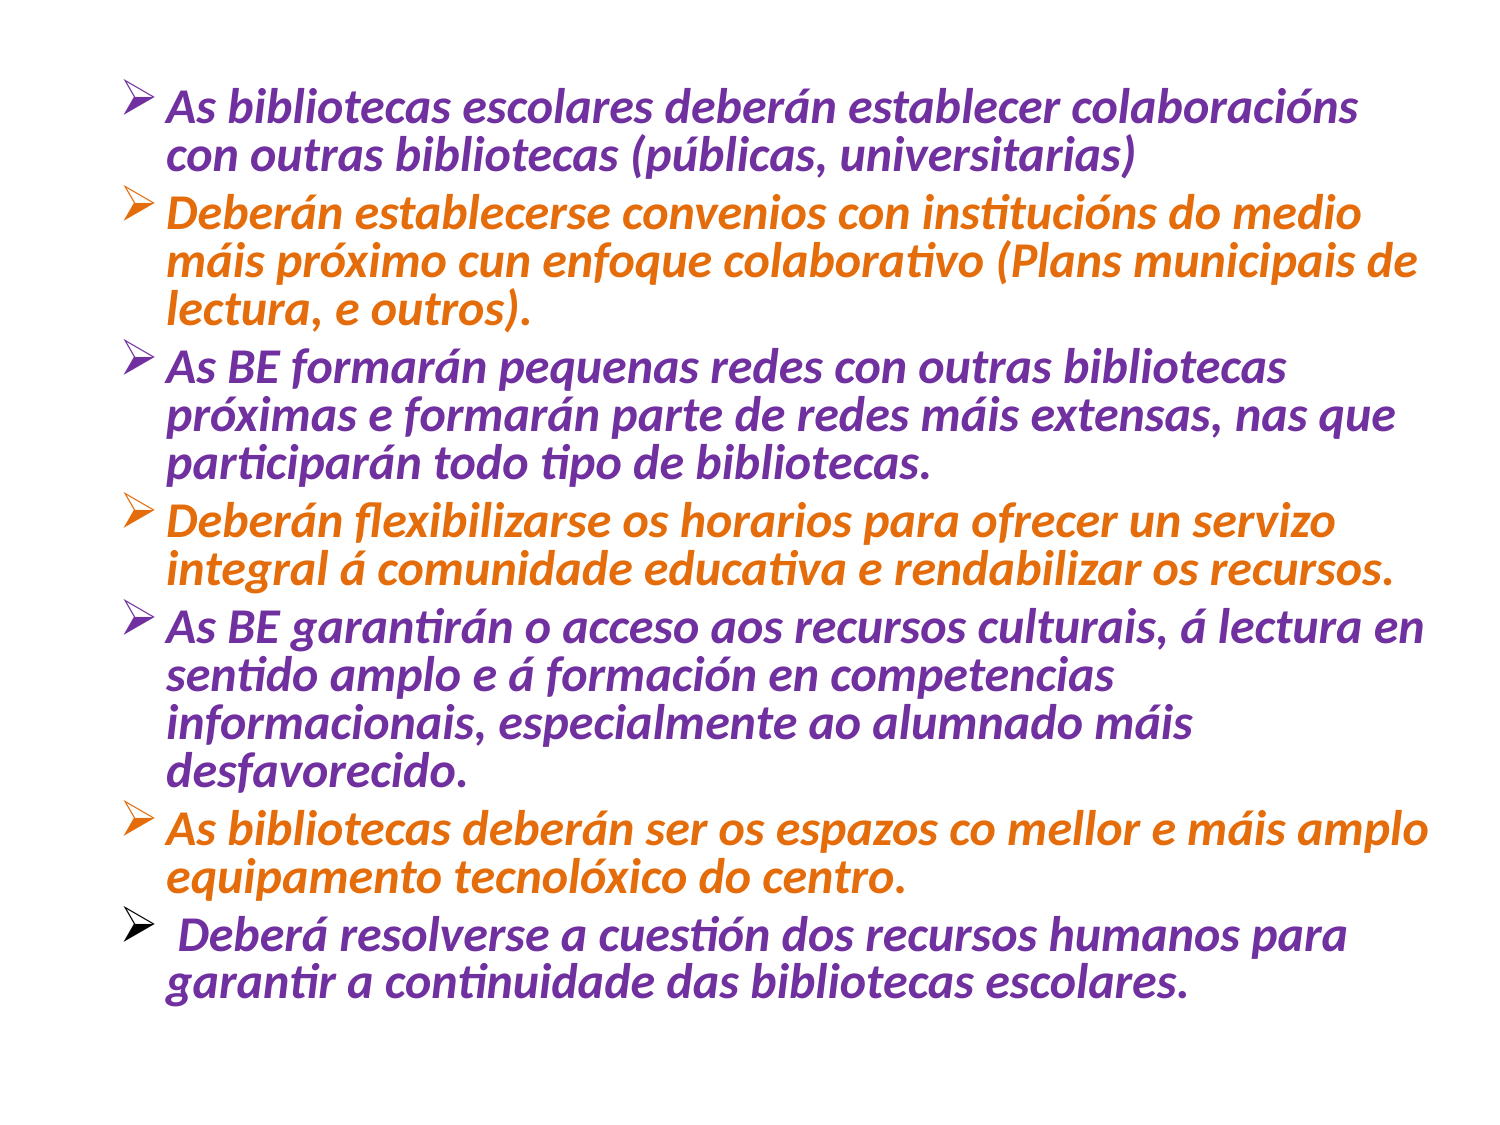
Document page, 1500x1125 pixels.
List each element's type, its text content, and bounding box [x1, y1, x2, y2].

list As bibliotecas escolares deberán establecer colaboracións con outras bibliotecas (públicas, universitarias) Deberán establecerse convenios con institucións do medio máis próximo cun enfoque colaborativo (Plans municipais de lectura, e outros). As BE formarán pequenas redes con outras bibliotecas próximas e formarán parte de redes máis extensas, nas que participarán todo tipo de bibliotecas. Deberán flexibilizarse os horarios para ofrecer un servizo integral á comunidade educativa e rendabilizar os recursos. As BE garantirán o acceso aos recursos culturais, á lectura en sentido amplo e á formación en competencias informacionais, especialmente ao alumnado máis desfavorecido. As bibliotecas deberán ser os espazos co mellor e máis amplo equipamento tecnolóxico do centro. Deberá resolverse a cuestión dos recursos humanos para garantir a continuidade das bibliotecas escolares. [29, 77, 1448, 1107]
